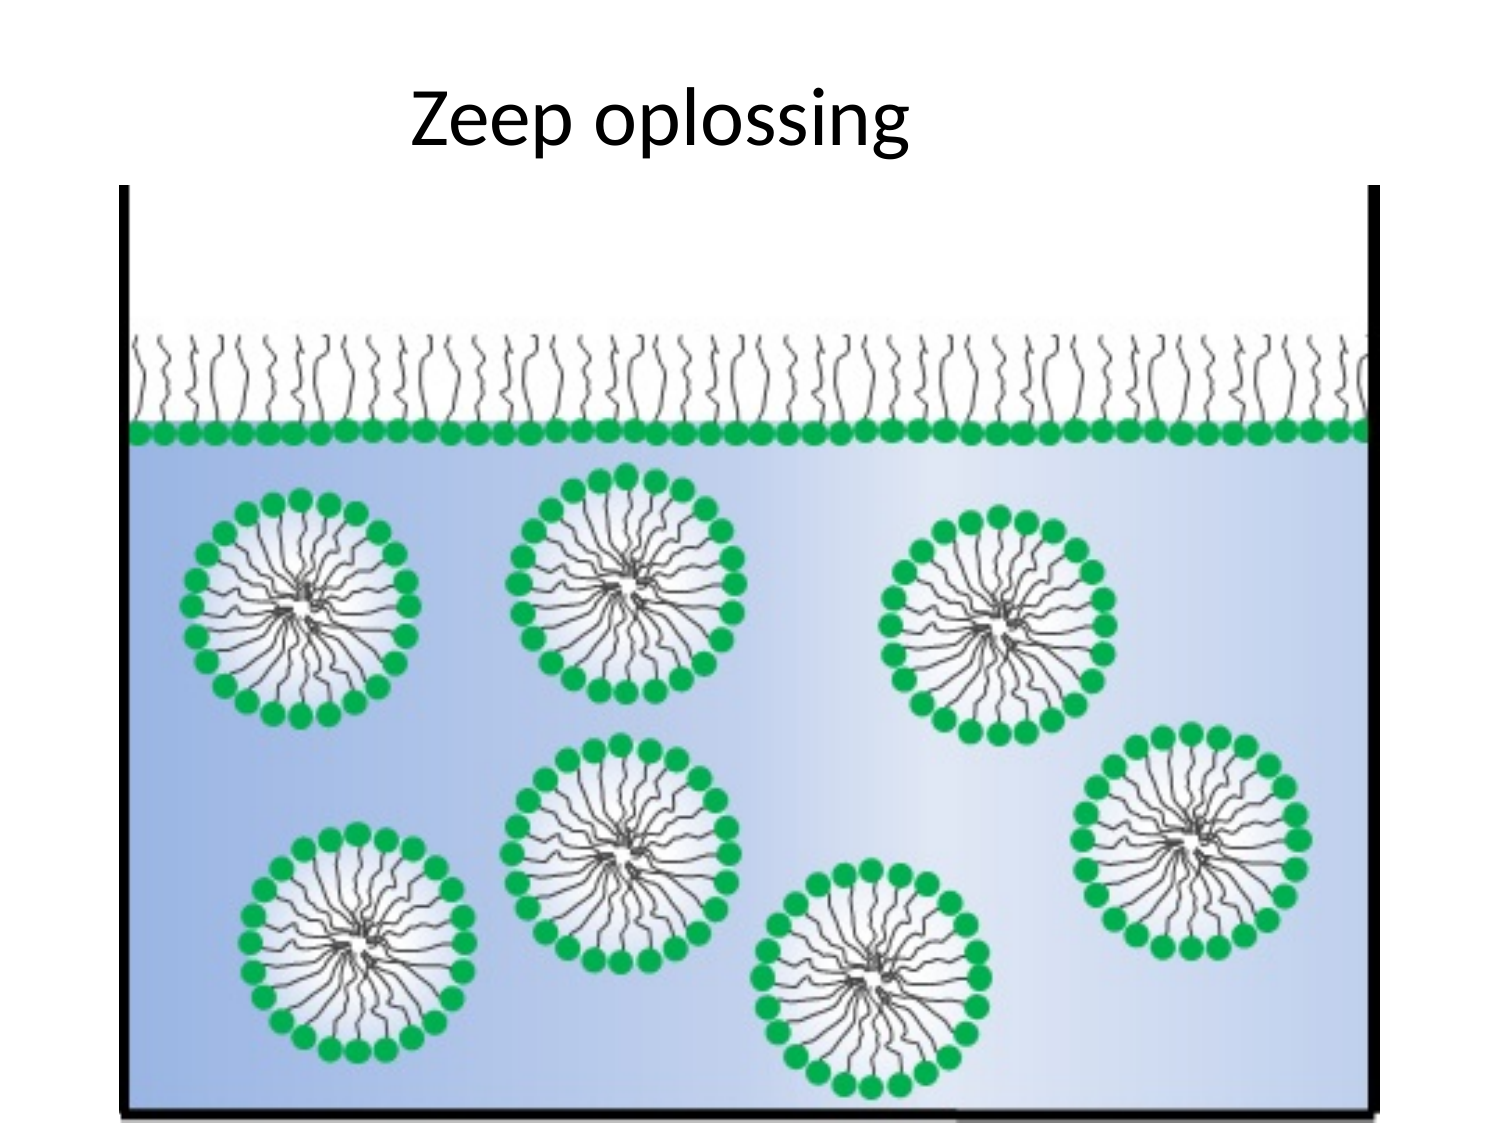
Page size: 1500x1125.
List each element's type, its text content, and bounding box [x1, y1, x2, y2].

picture [119, 185, 1381, 1124]
text_box Zeep oplossing [395, 54, 998, 170]
